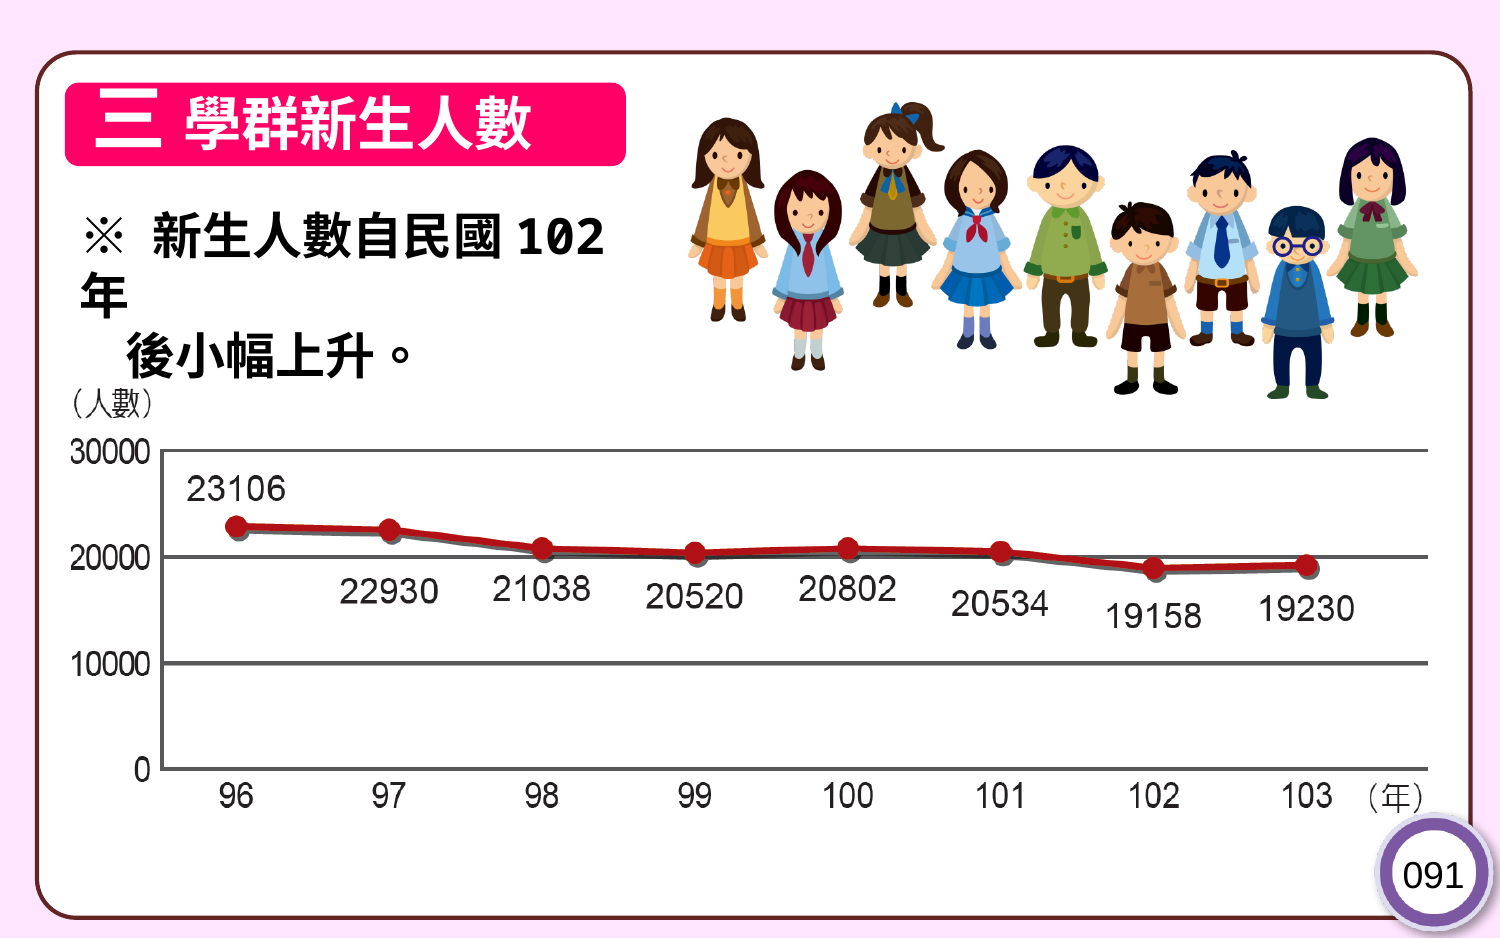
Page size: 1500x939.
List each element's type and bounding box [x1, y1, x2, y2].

text_box [1365, 802, 1500, 938]
picture [58, 102, 1447, 838]
text_box [64, 62, 627, 170]
text_box [0, 0, 1500, 938]
